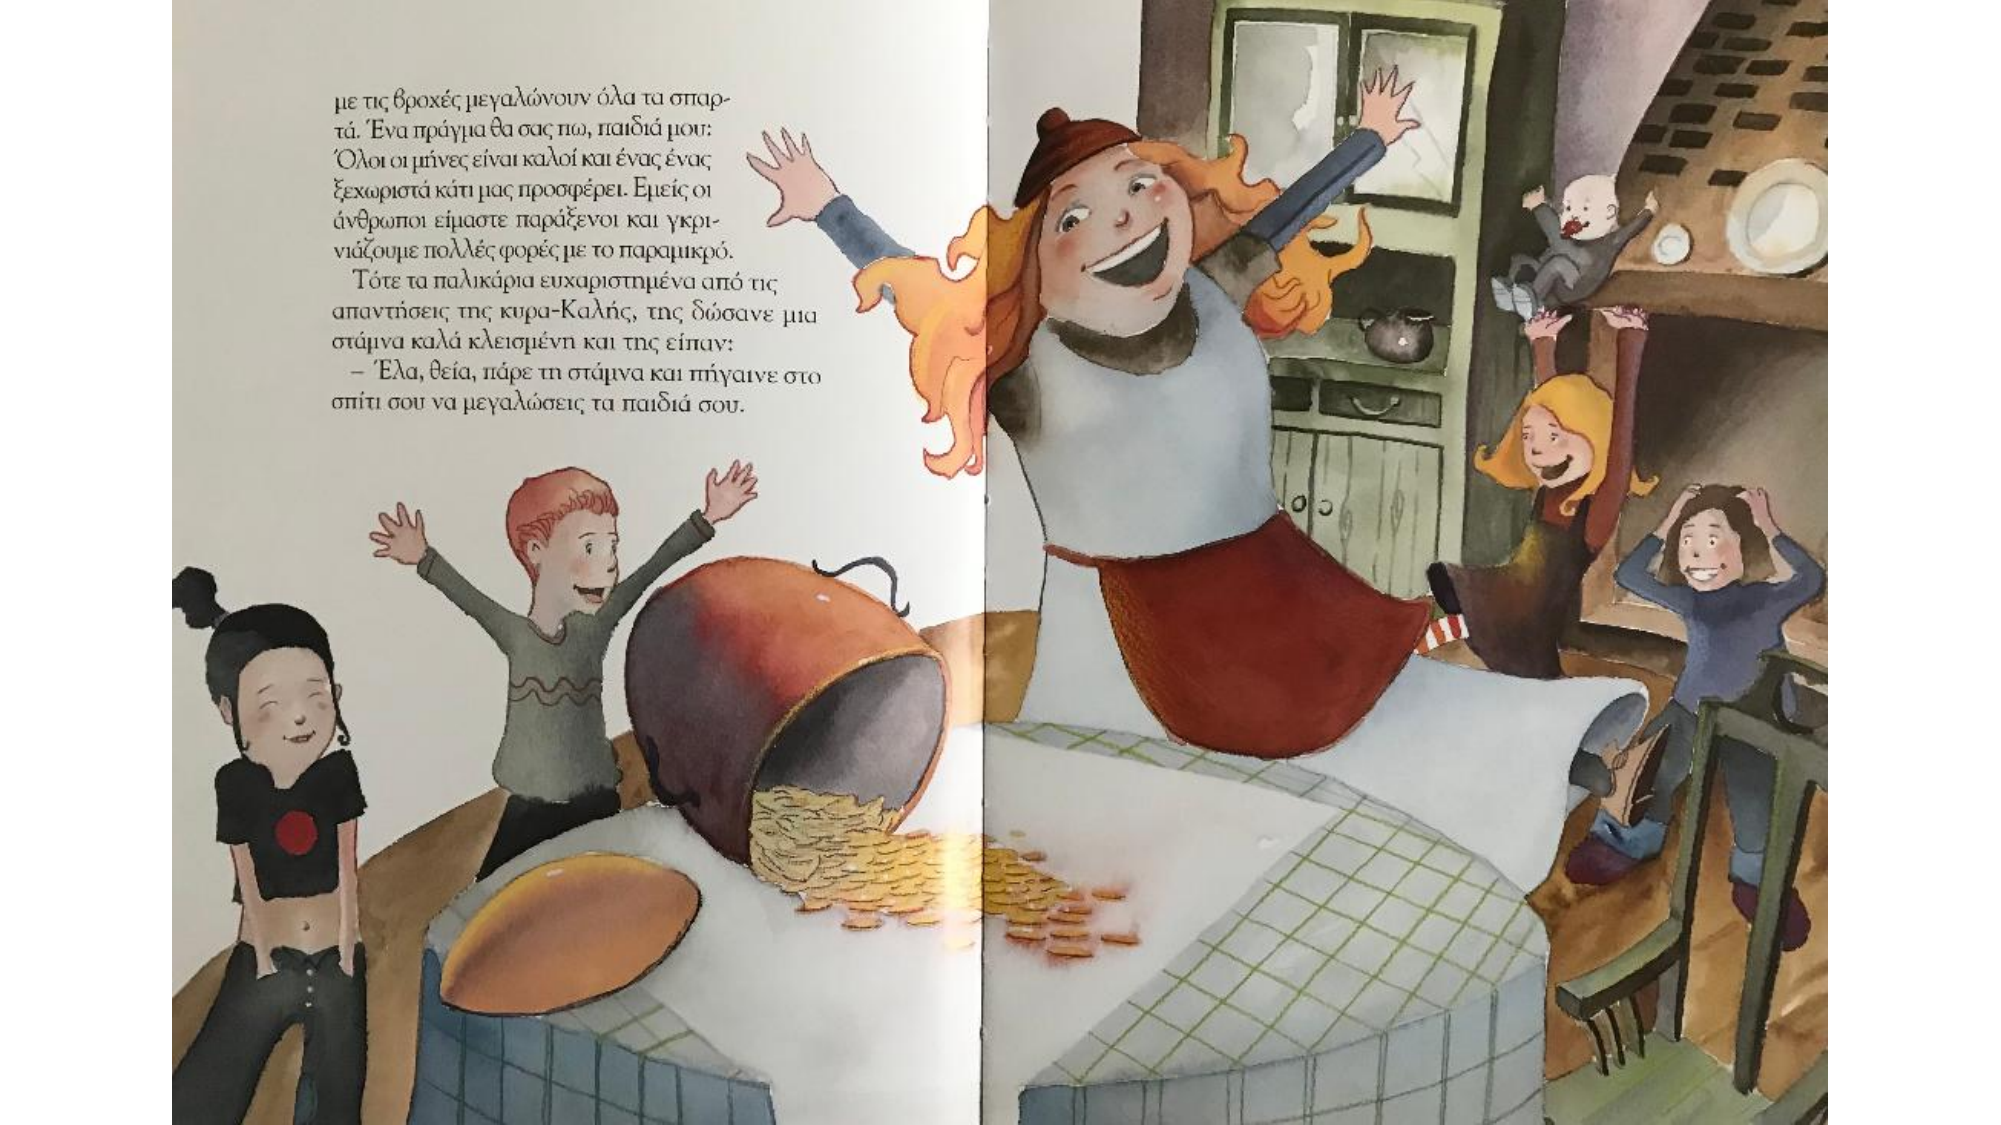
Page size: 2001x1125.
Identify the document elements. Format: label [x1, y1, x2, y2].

picture [172, 0, 1828, 1125]
